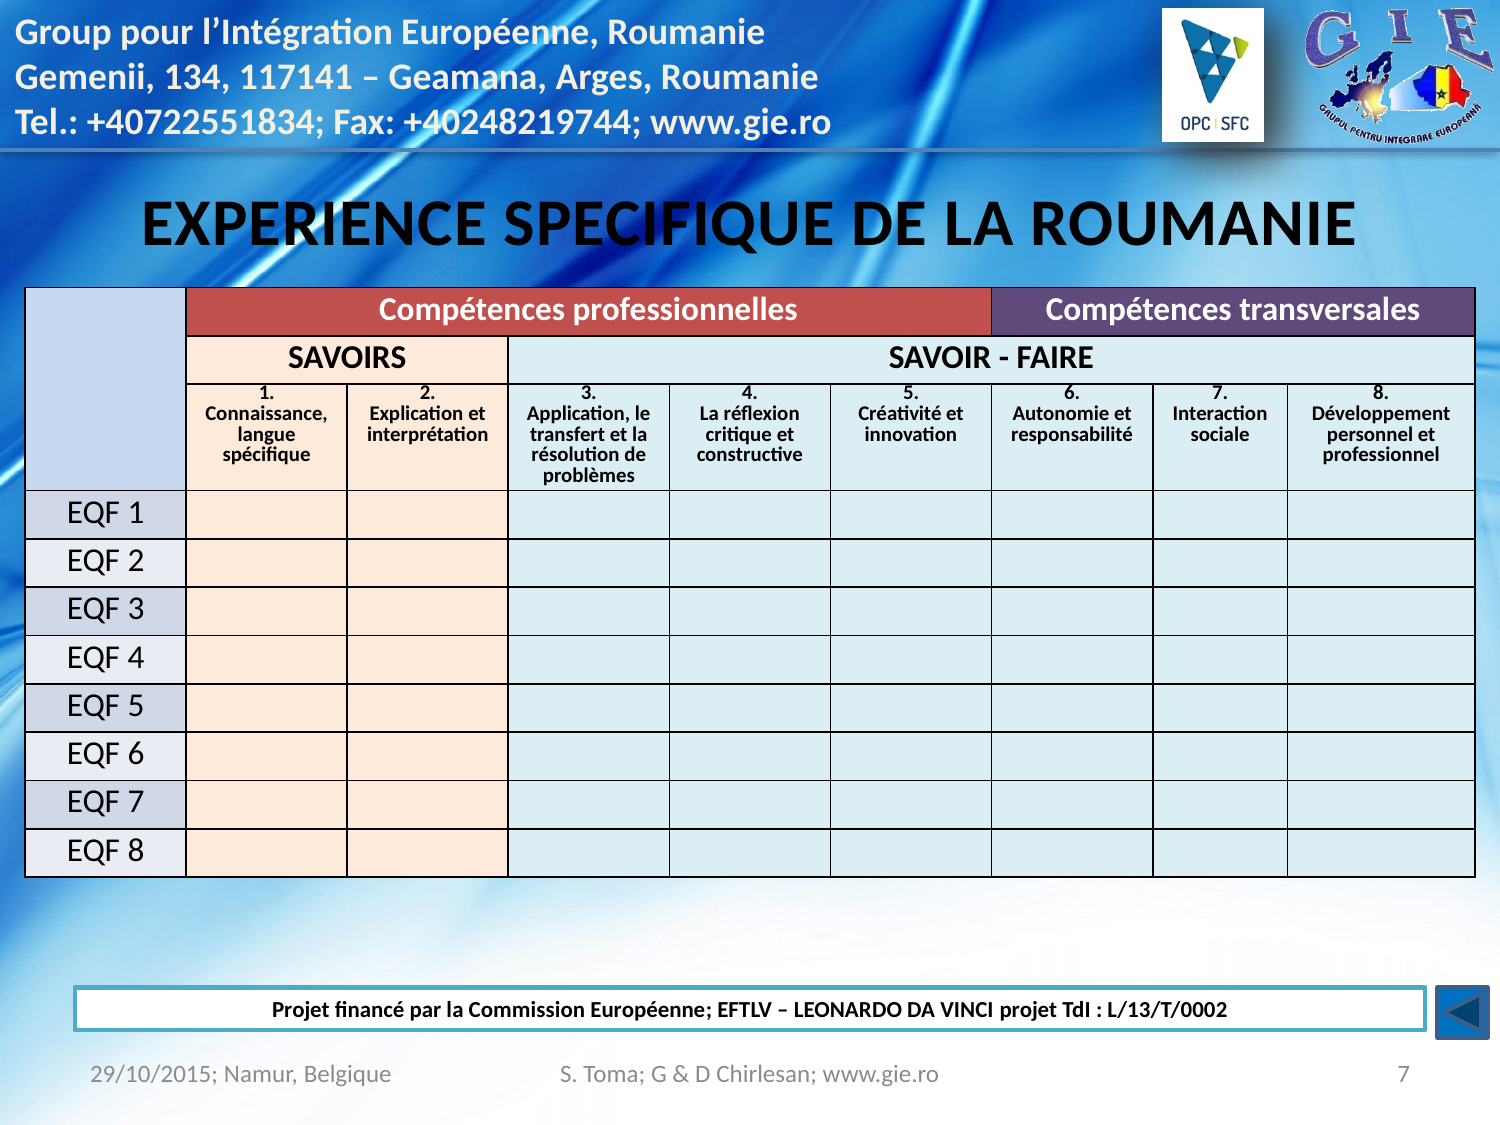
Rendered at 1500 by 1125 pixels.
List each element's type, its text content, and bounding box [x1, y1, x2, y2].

table_cell [348, 830, 507, 876]
table_cell [187, 733, 346, 780]
table_cell 5. Créativité et innovation [831, 385, 991, 490]
table_cell [509, 733, 669, 780]
table_cell [348, 491, 507, 538]
table_cell [1288, 685, 1474, 731]
table_cell 6. Autonomie et responsabilité [992, 385, 1152, 490]
table_cell [831, 588, 991, 635]
table_cell EQF 7 [26, 781, 185, 828]
table_cell [187, 636, 346, 683]
table_cell EQF 6 [26, 733, 185, 780]
table_cell [670, 588, 830, 635]
table_cell [831, 540, 991, 586]
table_cell [1154, 540, 1287, 586]
table_cell SAVOIR - FAIRE [509, 337, 1474, 383]
table_cell EQF 4 [26, 636, 185, 683]
table_cell [509, 781, 669, 828]
table_cell EQF 2 [26, 540, 185, 586]
table_cell [187, 588, 346, 635]
table_cell [1154, 733, 1287, 780]
table_cell [992, 830, 1152, 876]
title EXPERIENCE SPECIFIQUE DE LA ROUMANIE [75, 162, 1425, 275]
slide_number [75, 1042, 425, 1103]
slide_number 7 [1074, 1042, 1425, 1103]
table_cell EQF 8 [26, 830, 185, 876]
table_cell [1288, 540, 1474, 586]
table_cell [187, 781, 346, 828]
table_cell [1288, 830, 1474, 876]
table_cell 7. Interaction sociale [1154, 385, 1287, 490]
table_cell [992, 733, 1152, 780]
table_cell [831, 685, 991, 731]
table_cell [670, 733, 830, 780]
table_cell 3. Application, le transfert et la résolution de problèmes [509, 385, 669, 490]
table_cell [1154, 781, 1287, 828]
table_cell [187, 491, 346, 538]
table_cell [509, 491, 669, 538]
table_cell 2. Explication et interprétation [348, 385, 507, 490]
table_cell [831, 491, 991, 538]
table_cell EQF 3 [26, 588, 185, 635]
table_cell [187, 540, 346, 586]
table_cell [992, 781, 1152, 828]
table_cell [187, 830, 346, 876]
table_cell [348, 588, 507, 635]
table_cell [1154, 491, 1287, 538]
table_cell [670, 685, 830, 731]
table_cell [348, 781, 507, 828]
table_cell [992, 685, 1152, 731]
table_cell [992, 540, 1152, 586]
table_cell [831, 636, 991, 683]
table_cell 4. La réflexion critique et constructive [670, 385, 830, 490]
table_cell [992, 491, 1152, 538]
table_header Compétences transversales [992, 288, 1474, 335]
table_cell [509, 540, 669, 586]
table_cell [1154, 588, 1287, 635]
table_cell [1154, 636, 1287, 683]
table_cell [509, 685, 669, 731]
table_cell [1288, 636, 1474, 683]
table_cell [1154, 685, 1287, 731]
table_cell [1154, 830, 1287, 876]
footer S. Toma; G & D Chirlesan; www.gie.ro [512, 1042, 988, 1103]
table_cell [831, 830, 991, 876]
table_cell 1. Connaissance, langue spécifique [187, 385, 346, 490]
table_cell [348, 540, 507, 586]
table_cell [509, 588, 669, 635]
table_cell [670, 540, 830, 586]
picture [0, 0, 1500, 150]
table_cell SAVOIRS [187, 337, 507, 383]
table_cell [992, 636, 1152, 683]
table_cell [1288, 781, 1474, 828]
table_cell [1288, 491, 1474, 538]
table_cell EQF 1 [26, 491, 185, 538]
table_cell [1288, 588, 1474, 635]
table_cell [187, 685, 346, 731]
table_cell [348, 685, 507, 731]
table_cell [670, 781, 830, 828]
table_cell [670, 830, 830, 876]
table_cell [348, 733, 507, 780]
text_box [1435, 985, 1490, 1040]
table_cell [992, 588, 1152, 635]
table_cell [509, 830, 669, 876]
table_cell [348, 636, 507, 683]
table_cell [670, 636, 830, 683]
table_header Compétences professionnelles [187, 288, 991, 335]
table_cell [1288, 733, 1474, 780]
table_cell [831, 733, 991, 780]
table_cell [509, 636, 669, 683]
table_cell [670, 491, 830, 538]
table_cell [831, 781, 991, 828]
table_cell EQF 5 [26, 685, 185, 731]
table_header [26, 288, 185, 490]
picture [0, 152, 1500, 1125]
table_cell 8. Développement personnel et professionnel [1288, 385, 1474, 490]
